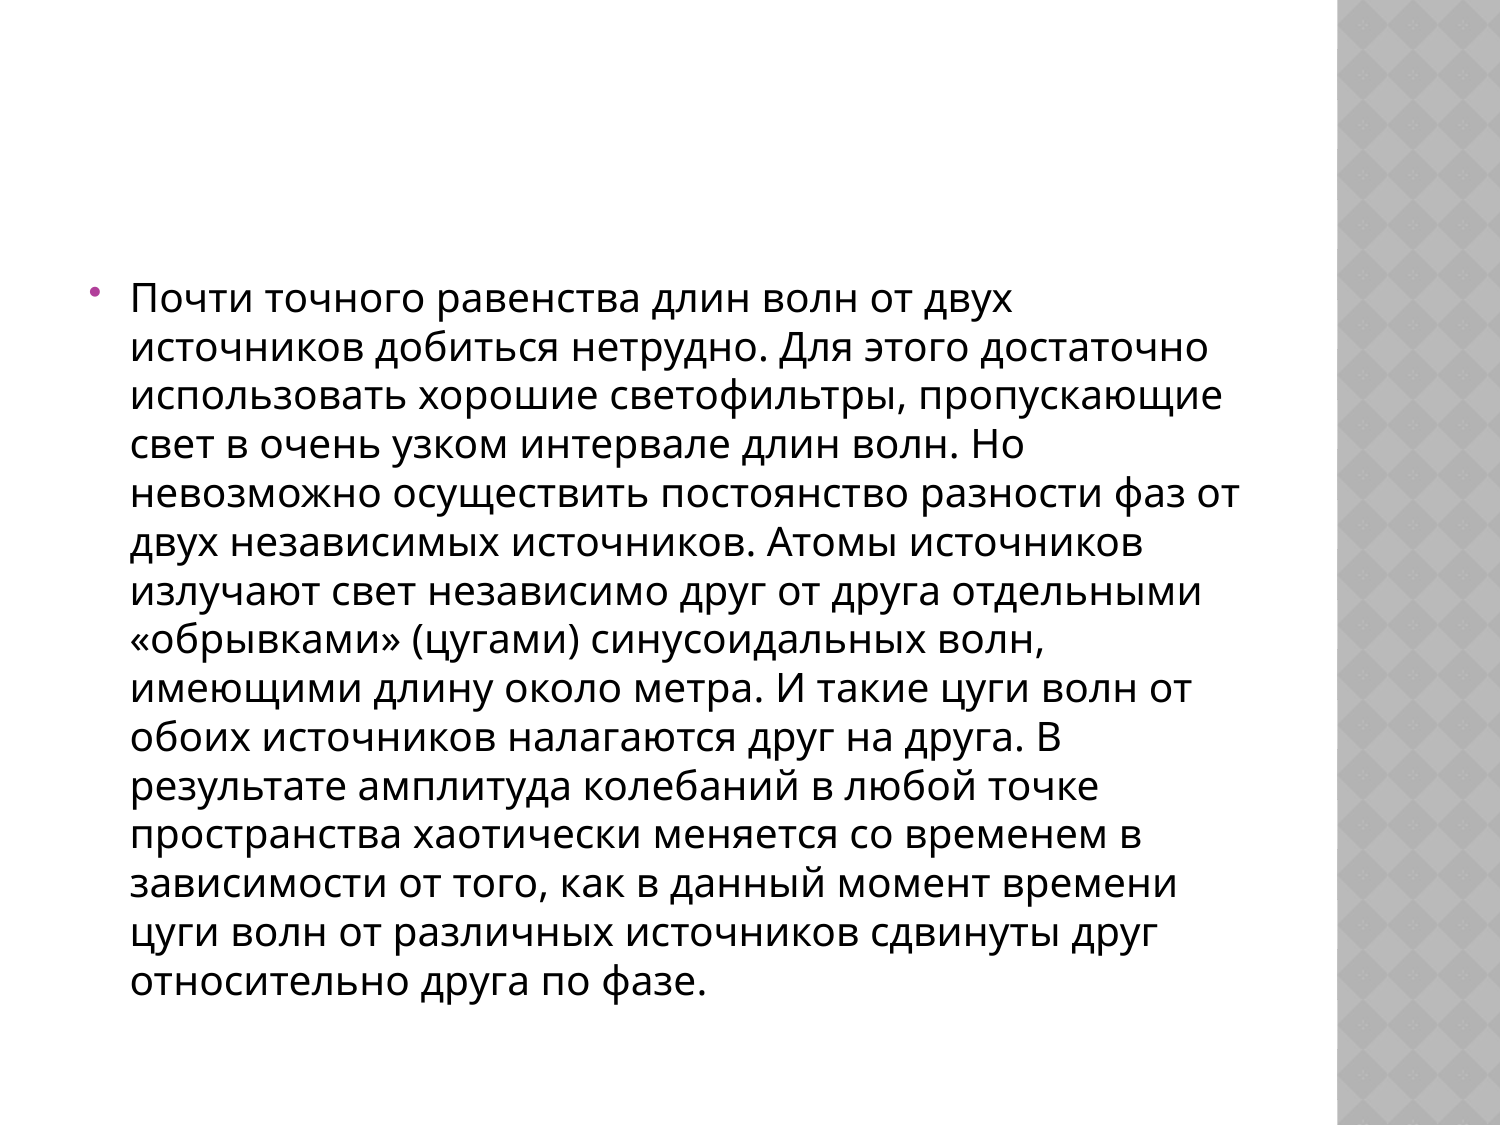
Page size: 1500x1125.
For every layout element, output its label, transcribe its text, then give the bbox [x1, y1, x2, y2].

list Почти точного равенства длин волн от двух источников добиться нетрудно. Для этого достаточно использовать хорошие светофильтры, пропускающие свет в очень узком интервале длин волн. Но невозможно осуществить постоянство разности фаз от двух независимых источников. Атомы источников излучают свет независимо друг от друга отдельными «обрывками» (цугами) синусоидальных волн, имеющими длину около метра. И такие цуги волн от обоих источников налагаются друг на друга. В результате амплитуда колебаний в любой точке пространства хаотически меняется со временем в зависимости от того, как в данный момент времени цуги волн от различных источников сдвинуты друг относительно друга по фазе. [75, 264, 1263, 1060]
